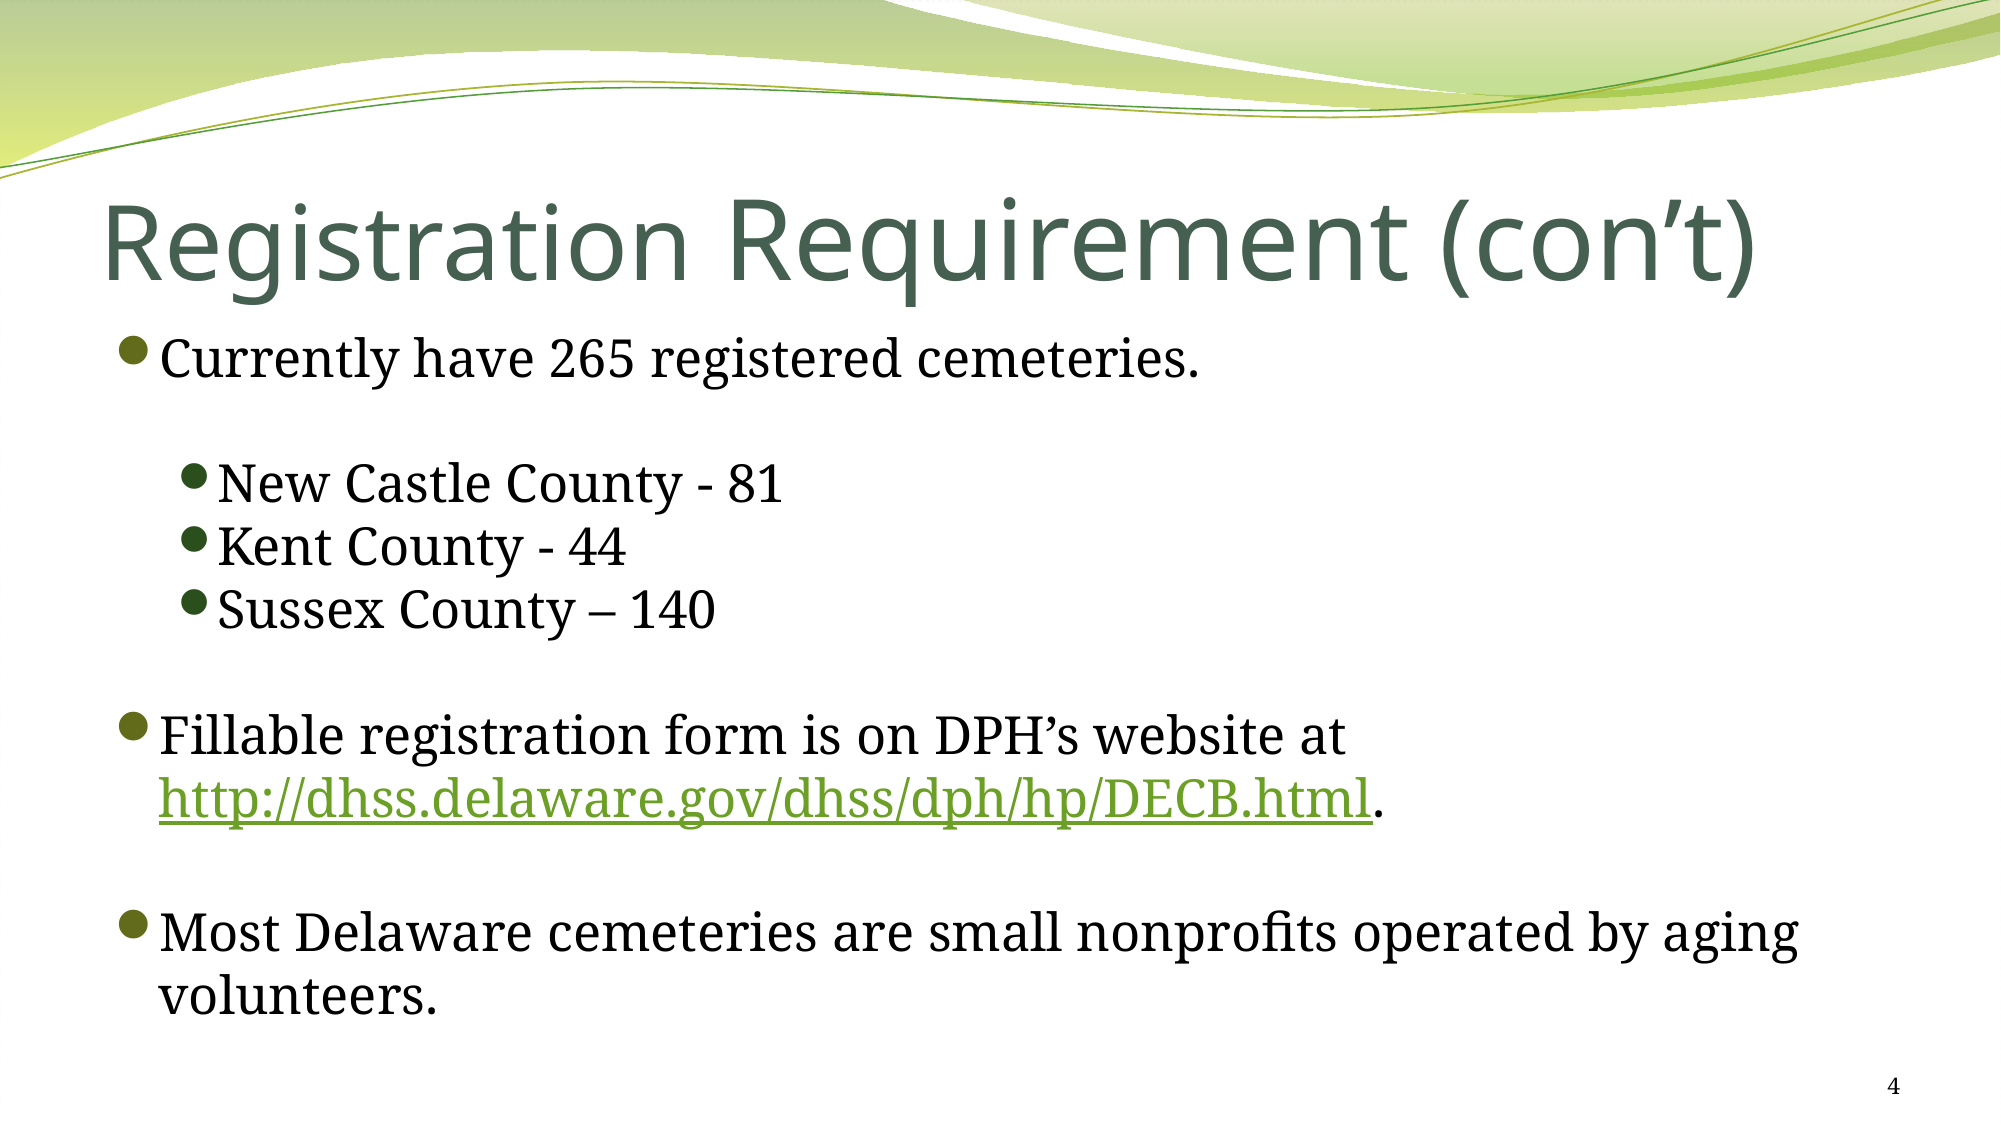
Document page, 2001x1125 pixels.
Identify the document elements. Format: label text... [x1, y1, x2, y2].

slide_number 4 [1733, 1042, 1900, 1103]
title Registration Requirement (con’t) [99, 115, 1900, 303]
list Currently have 265 registered cemeteries. New Castle County - 81 Kent County - 44 Sussex County – 140 Fillable registration form is on DPH’s website at http://dhss.delaware.gov/dhss/dph/hp/DECB.html. Most Delaware cemeteries are small nonprofits operated by aging volunteers. [99, 317, 1900, 1038]
